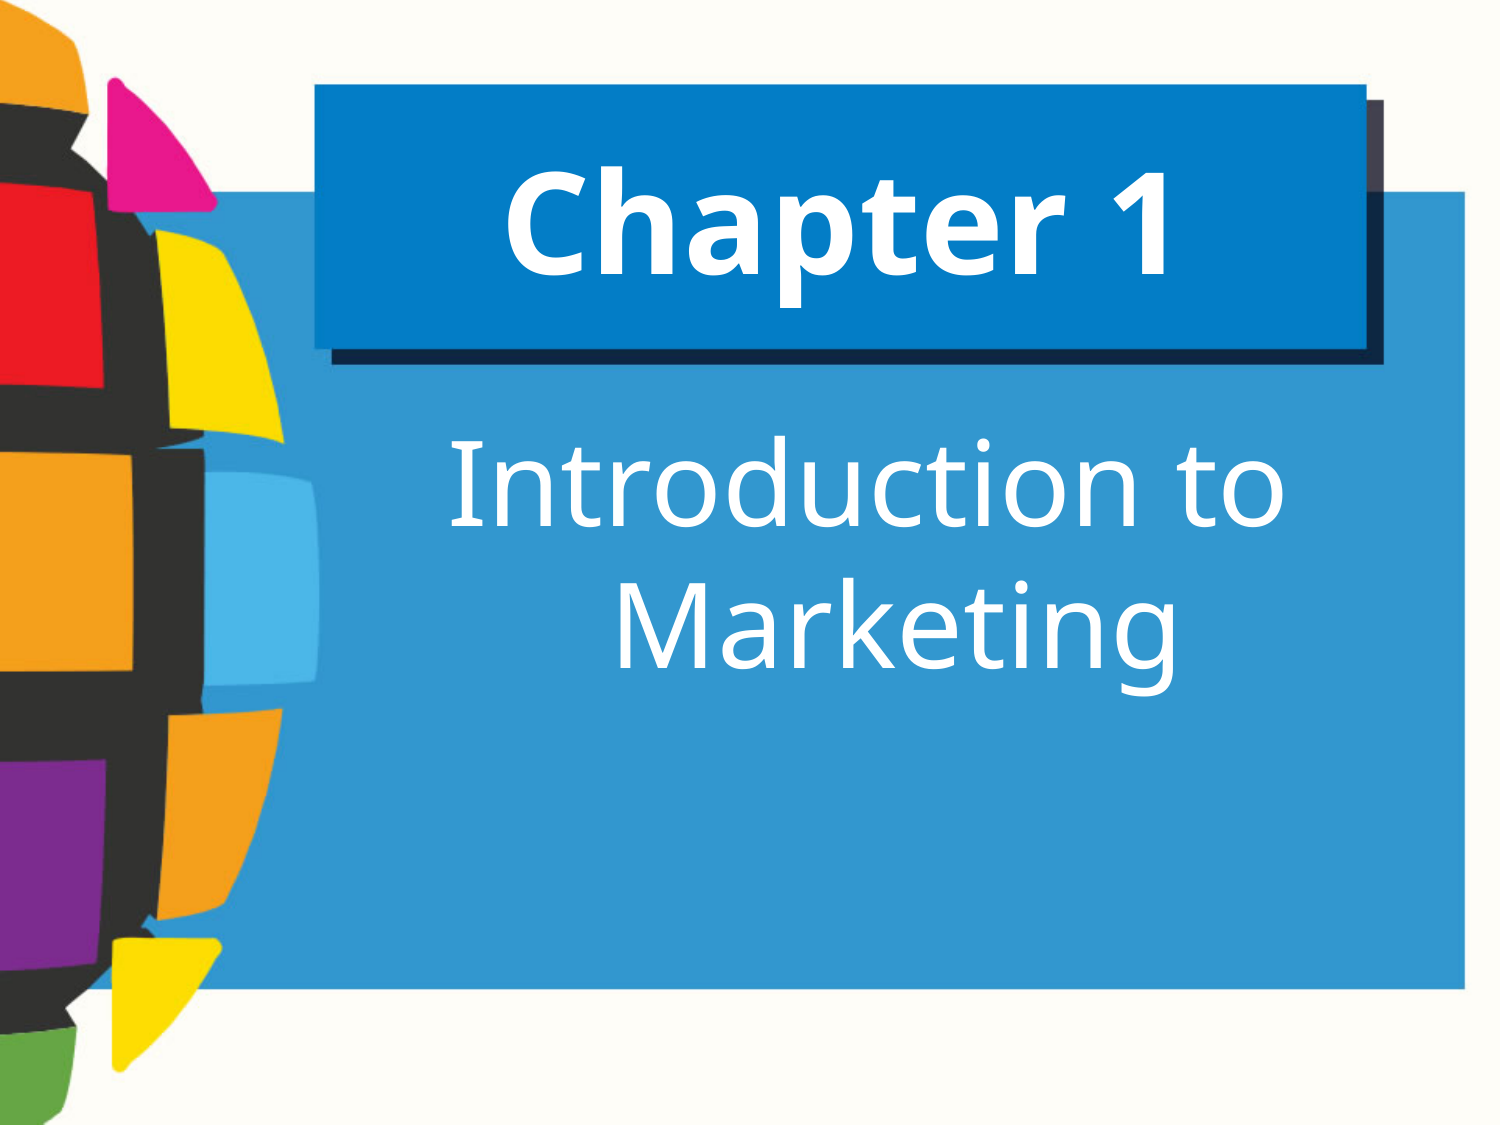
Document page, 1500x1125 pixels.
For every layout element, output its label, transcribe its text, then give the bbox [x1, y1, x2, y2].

picture [0, 0, 1500, 1125]
list Chapter 1 [337, 125, 1350, 325]
list Introduction to Marketing [350, 399, 1388, 950]
